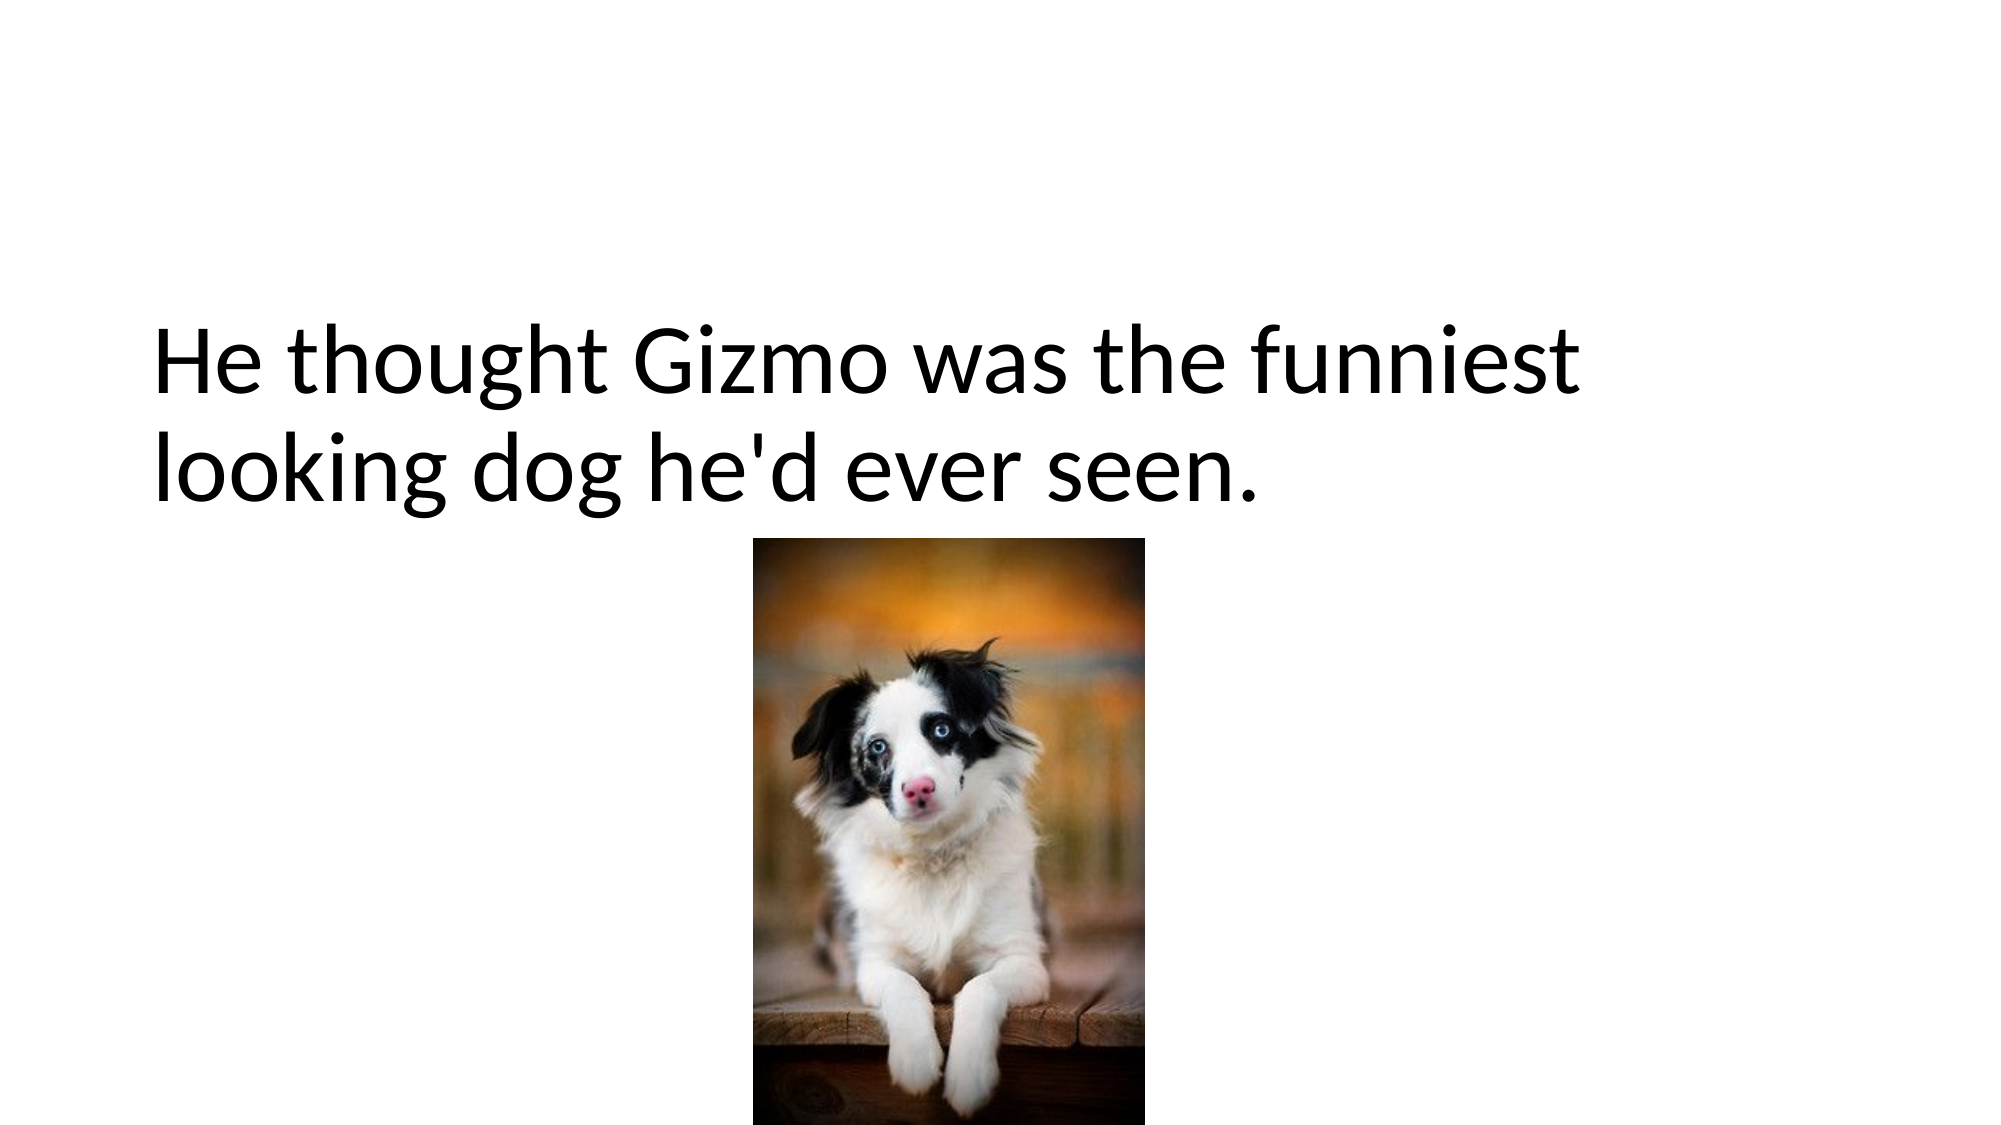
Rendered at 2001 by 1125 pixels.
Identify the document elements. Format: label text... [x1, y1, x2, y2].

list He thought Gizmo was the funniest looking dog he'd ever seen. [137, 299, 1863, 1014]
picture [753, 538, 1145, 1125]
